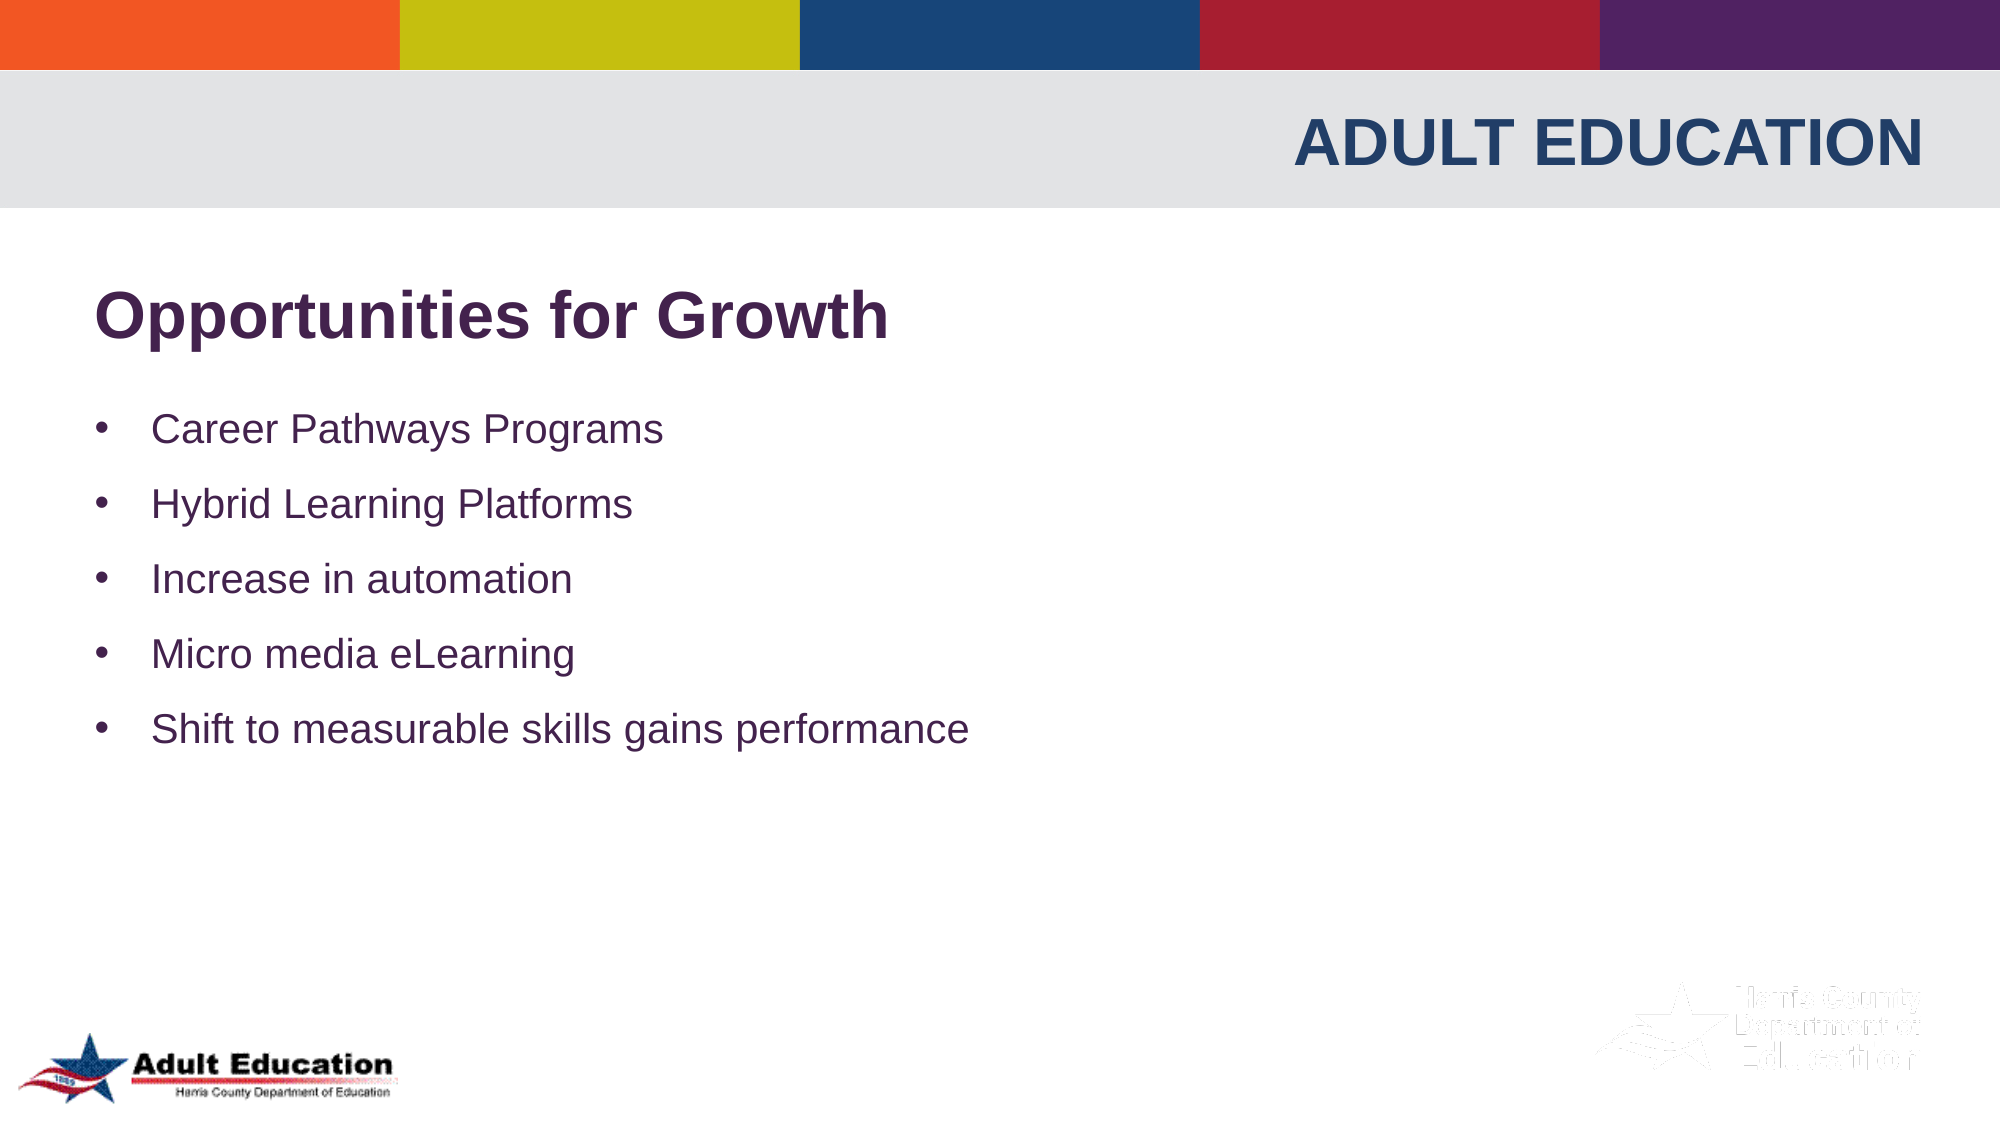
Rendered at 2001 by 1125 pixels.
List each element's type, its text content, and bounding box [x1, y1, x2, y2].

picture [1594, 981, 1921, 1070]
picture [17, 1033, 398, 1107]
picture [0, 0, 2000, 208]
text_box Opportunities for Growth Career Pathways Programs Hybrid Learning Platforms Increase in automation Micro media eLearning Shift to measurable skills gains performance• [79, 264, 1132, 760]
